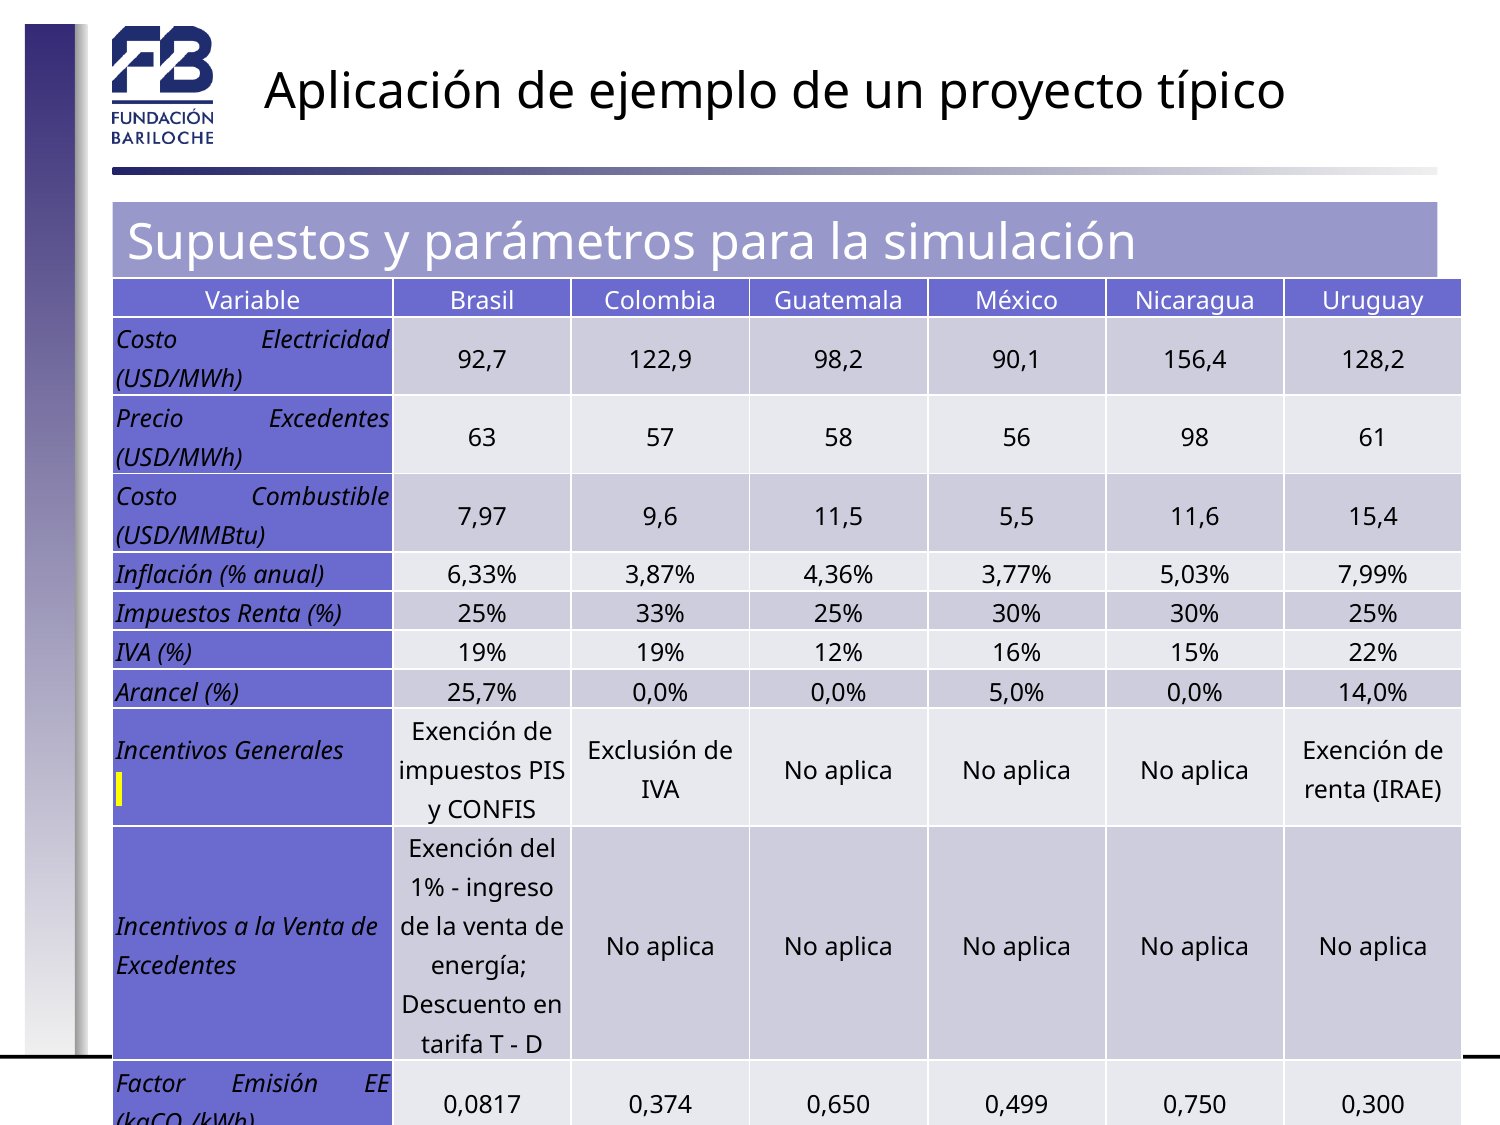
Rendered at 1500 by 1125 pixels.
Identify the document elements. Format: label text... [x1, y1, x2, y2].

table_cell 11,5 [750, 474, 927, 551]
table_cell Inflación (% anual) [113, 553, 392, 590]
table_cell 15% [1107, 631, 1283, 668]
table_cell No aplica [1107, 827, 1283, 1059]
table_cell No aplica [750, 827, 927, 1059]
table_cell 7,97 [394, 474, 570, 551]
table_cell No aplica [750, 709, 927, 825]
table_cell 7,99% [1285, 553, 1461, 590]
table_cell 3,87% [572, 553, 749, 590]
table_cell 19% [572, 631, 749, 668]
table_cell 16% [929, 631, 1105, 668]
table_cell 98,2 [750, 318, 927, 394]
table_cell 4,36% [750, 553, 927, 590]
table_cell Exención del 1% - ingreso de la venta de energía; Descuento en tarifa T - D [394, 827, 570, 1059]
table_cell Exención de renta (IRAE) [1285, 709, 1461, 825]
table_cell 15,4 [1285, 474, 1461, 551]
table_cell 9,6 [572, 474, 749, 551]
table_cell Factor Emisión EE (kgCO2/kWh) [113, 1061, 392, 1125]
table_cell 6,33% [394, 553, 570, 590]
table_header México [929, 279, 1105, 316]
table_cell Arancel (%) [113, 670, 392, 707]
table_cell 30% [929, 592, 1105, 629]
table_header Variable [113, 279, 392, 316]
table_cell No aplica [929, 709, 1105, 825]
table_cell 128,2 [1285, 318, 1461, 394]
table_cell 3,77% [929, 553, 1105, 590]
table_cell 58 [750, 396, 927, 473]
table_cell 12% [750, 631, 927, 668]
table_cell 57 [572, 396, 749, 473]
table_cell 30% [1107, 592, 1283, 629]
table_cell 0,0% [1107, 670, 1283, 707]
table_cell Incentivos a la Venta de Excedentes [113, 827, 392, 1059]
table_cell 5,5 [929, 474, 1105, 551]
table_cell 25% [750, 592, 927, 629]
table_cell 0,0817 [394, 1061, 570, 1125]
table_cell 156,4 [1107, 318, 1283, 394]
table_cell 11,6 [1107, 474, 1283, 551]
table_cell 25% [394, 592, 570, 629]
table_cell Exclusión de IVA [572, 709, 749, 825]
table_cell 5,0% [929, 670, 1105, 707]
table_header Guatemala [750, 279, 927, 316]
table_cell 63 [394, 396, 570, 473]
table_cell No aplica [572, 827, 749, 1059]
table_header Nicaragua [1107, 279, 1283, 316]
table_cell 61 [1285, 396, 1461, 473]
table_cell No aplica [1107, 709, 1283, 825]
table_cell Costo Combustible (USD/MMBtu) [113, 474, 392, 551]
table_cell 0,499 [929, 1061, 1105, 1125]
table_cell Exención de impuestos PIS y CONFIS [394, 709, 570, 825]
text_box Supuestos y parámetros para la simulación [112, 202, 1438, 277]
table_cell Impuestos Renta (%) [113, 592, 392, 629]
table_cell 33% [572, 592, 749, 629]
table_cell 0,0% [572, 670, 749, 707]
table_cell 14,0% [1285, 670, 1461, 707]
table_cell 19% [394, 631, 570, 668]
table_cell 122,9 [572, 318, 749, 394]
table_cell Precio Excedentes (USD/MWh) [113, 396, 392, 473]
table_cell 25,7% [394, 670, 570, 707]
table_cell 0,300 [1285, 1061, 1461, 1125]
table_cell No aplica [929, 827, 1105, 1059]
table_cell 25% [1285, 592, 1461, 629]
table_cell 90,1 [929, 318, 1105, 394]
table_cell 0,750 [1107, 1061, 1283, 1125]
text_box Aplicación de ejemplo de un proyecto típico [249, 34, 1350, 144]
table_cell Costo Electricidad (USD/MWh) [113, 318, 392, 394]
table_cell 5,03% [1107, 553, 1283, 590]
table_header Brasil [394, 279, 570, 316]
table_cell IVA (%) [113, 631, 392, 668]
table_cell Incentivos Generales [113, 709, 392, 825]
table_header Uruguay [1285, 279, 1461, 316]
table_header Colombia [572, 279, 749, 316]
table_cell 22% [1285, 631, 1461, 668]
table_cell 92,7 [394, 318, 570, 394]
table_cell 0,650 [750, 1061, 927, 1125]
table_cell 0,374 [572, 1061, 749, 1125]
table_cell No aplica [1285, 827, 1461, 1059]
table_cell 0,0% [750, 670, 927, 707]
table_cell 56 [929, 396, 1105, 473]
picture [112, 26, 213, 144]
table_cell 98 [1107, 396, 1283, 473]
